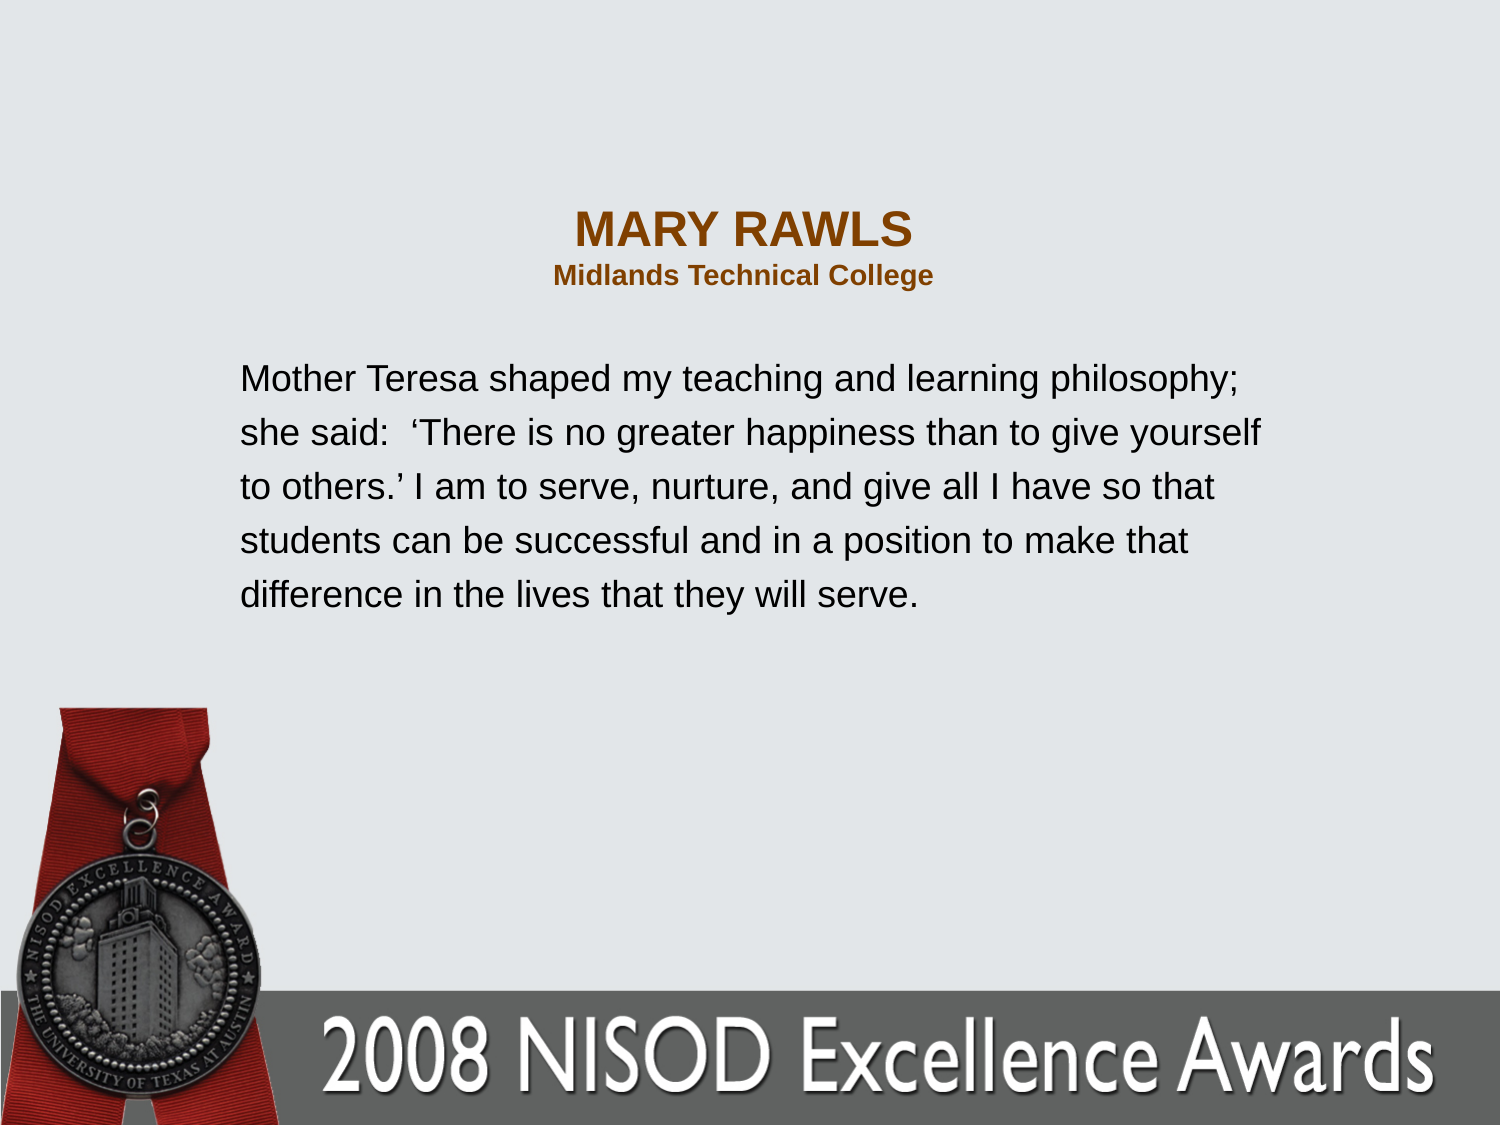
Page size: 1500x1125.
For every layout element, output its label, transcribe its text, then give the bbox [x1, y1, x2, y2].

list Mother Teresa shaped my teaching and learning philosophy; she said: ‘There is no greater happiness than to give yourself to others.’ I am to serve, nurture, and give all I have so that students can be successful and in a position to make that difference in the lives that they will serve. [225, 337, 1313, 688]
picture [0, 0, 1500, 1125]
title MARY RAWLS Midlands Technical College [425, 95, 1063, 299]
